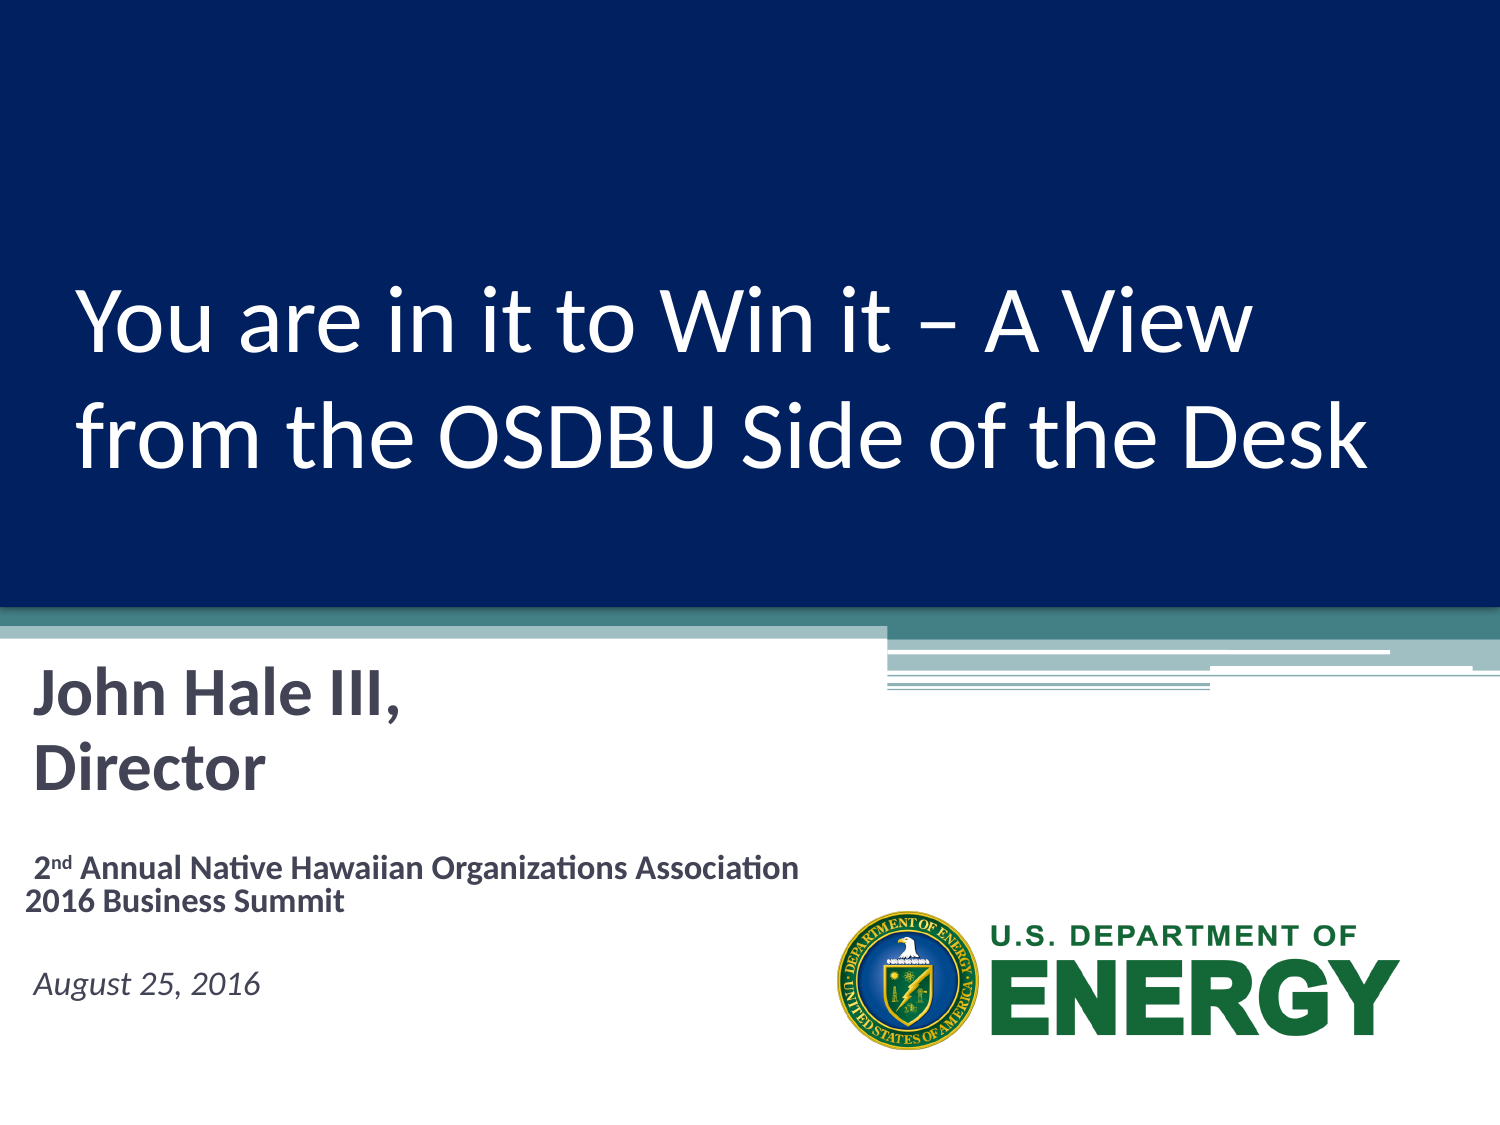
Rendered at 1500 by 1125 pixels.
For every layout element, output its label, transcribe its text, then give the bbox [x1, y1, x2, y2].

picture [837, 911, 1401, 1051]
list John Hale III, Director 2nd Annual Native Hawaiian Organizations Association 2016 Business Summit August 25, 2016 [24, 661, 813, 1026]
title You are in it to Win it – A View from the OSDBU Side of the Desk [74, 136, 1463, 488]
